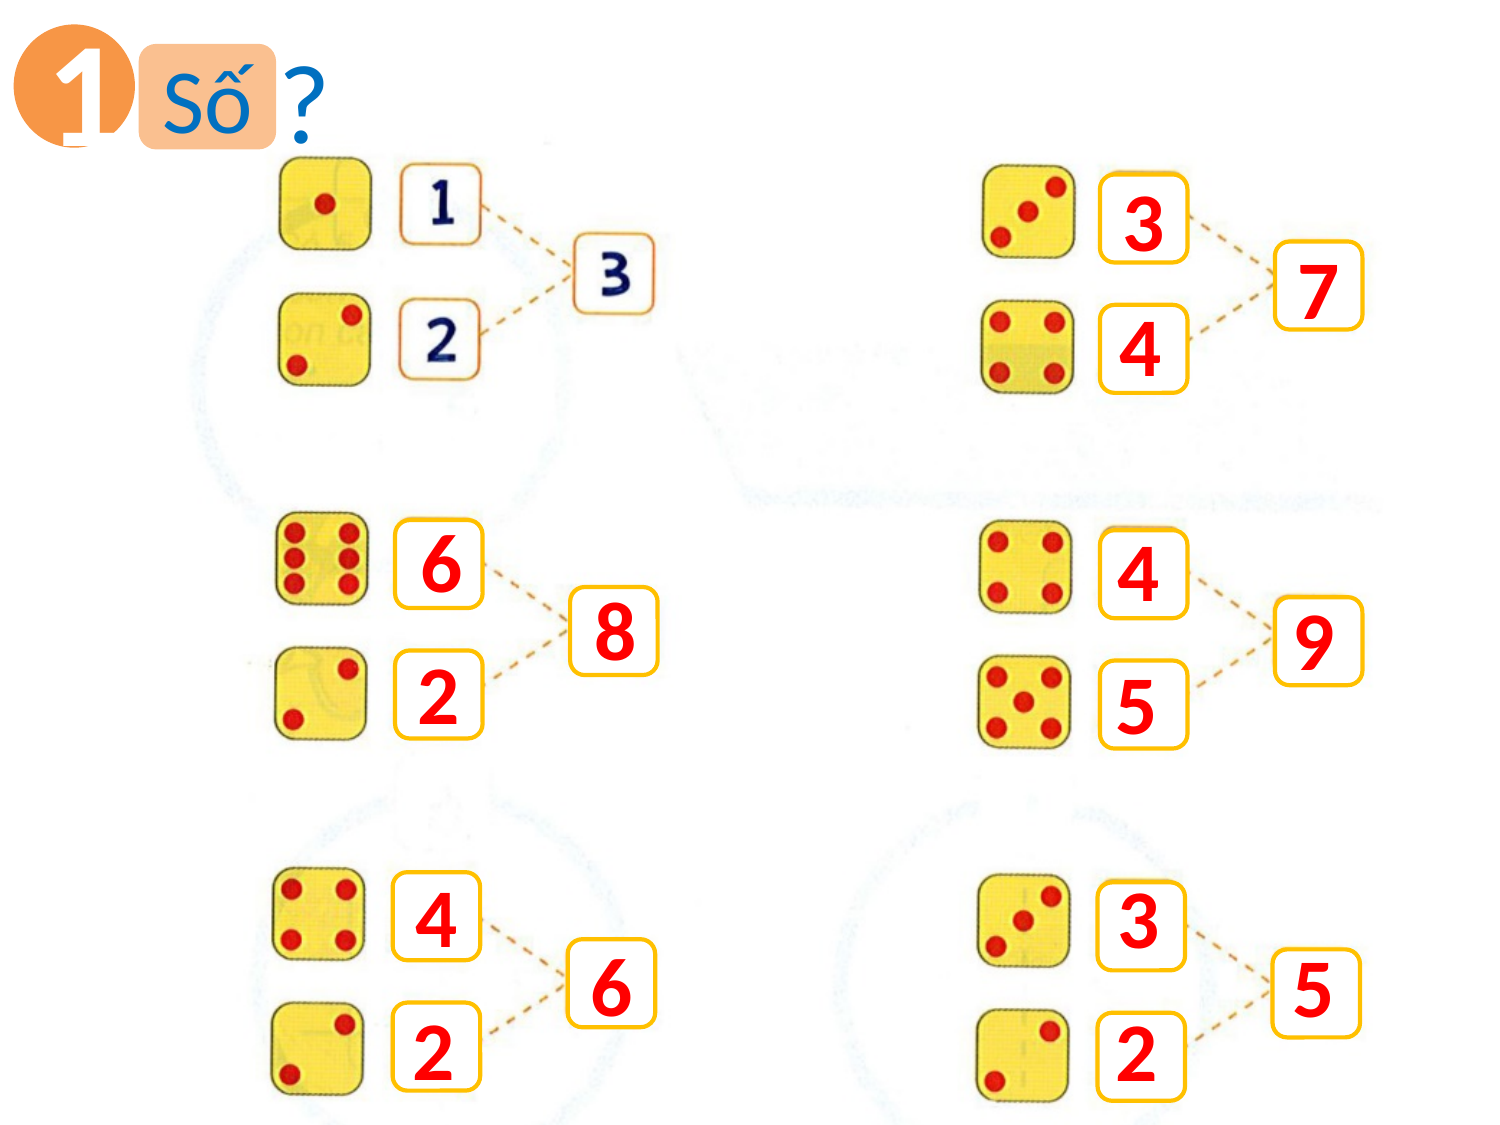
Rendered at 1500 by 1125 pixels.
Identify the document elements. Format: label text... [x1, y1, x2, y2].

text_box 1 [11, 22, 136, 150]
text_box Số [136, 41, 263, 152]
picture [185, 112, 1426, 1125]
text_box ? [263, 23, 347, 110]
